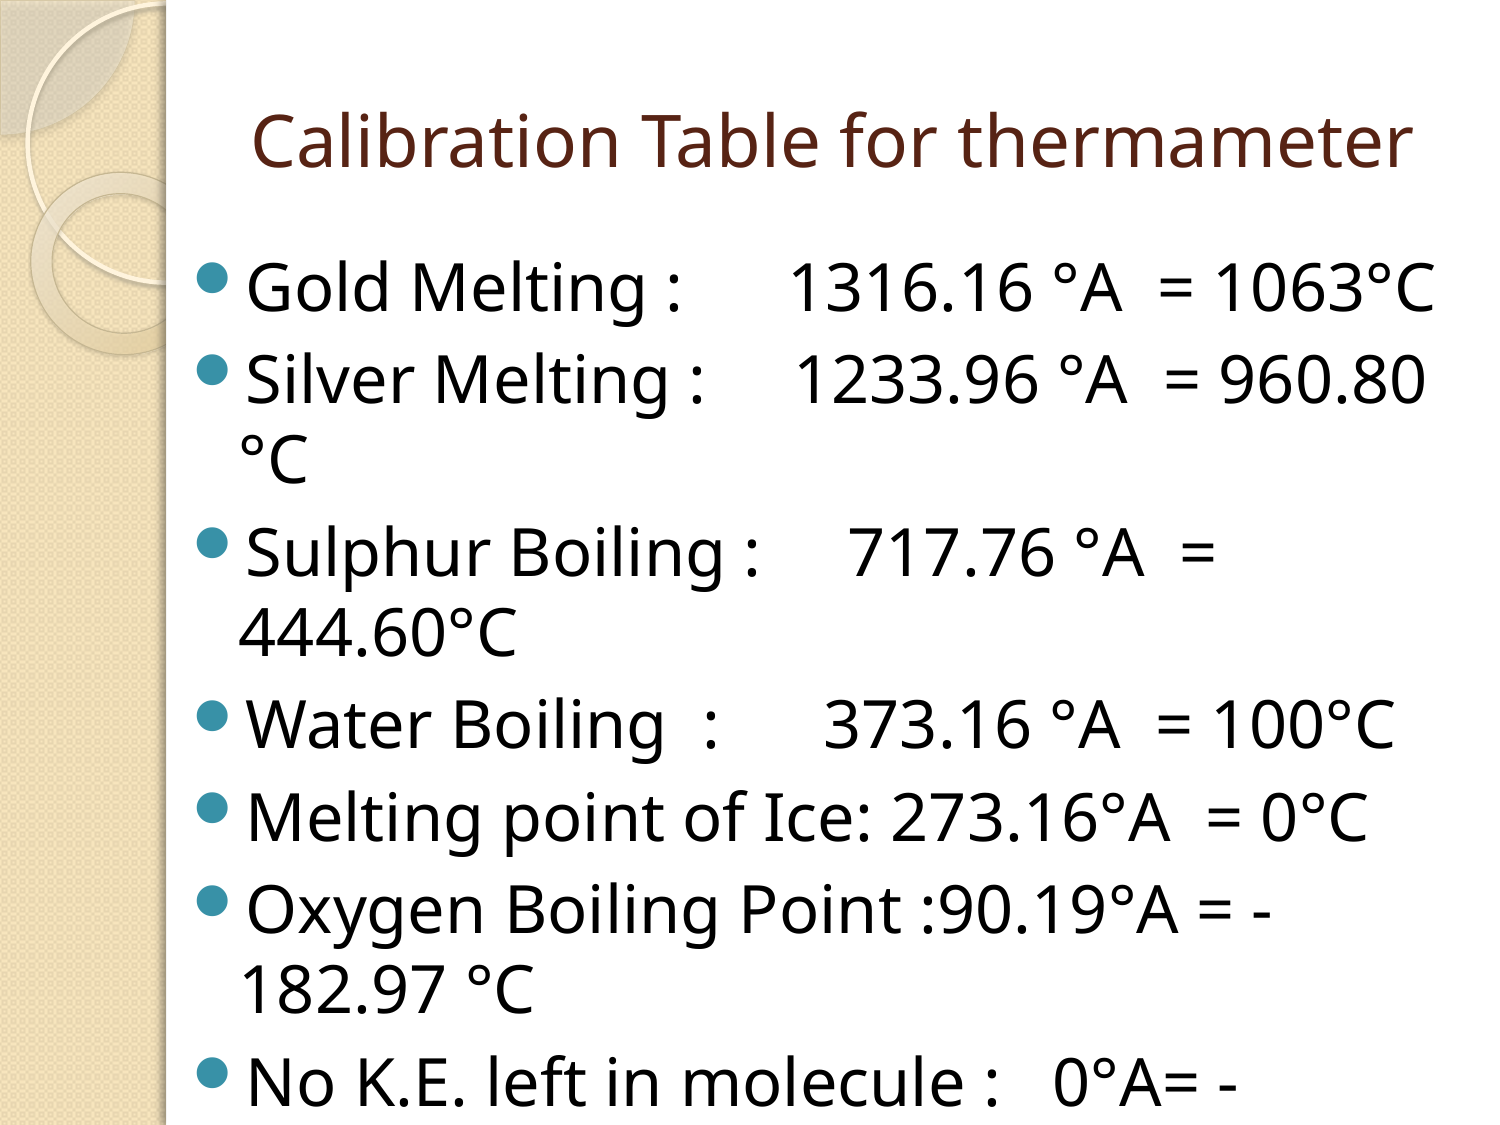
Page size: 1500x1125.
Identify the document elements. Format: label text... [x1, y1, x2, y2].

list Gold Melting : 1316.16 °A = 1063°C Silver Melting : 1233.96 °A = 960.80 °C Sulphur Boiling : 717.76 °A = 444.60°C Water Boiling : 373.16 °A = 100°C Melting point of Ice: 273.16°A = 0°C Oxygen Boiling Point :90.19°A = - 182.97 °C No K.E. left in molecule : 0°A= - 273.16 °C [164, 237, 1466, 1025]
title Calibration Table for thermameter [235, 45, 1466, 233]
